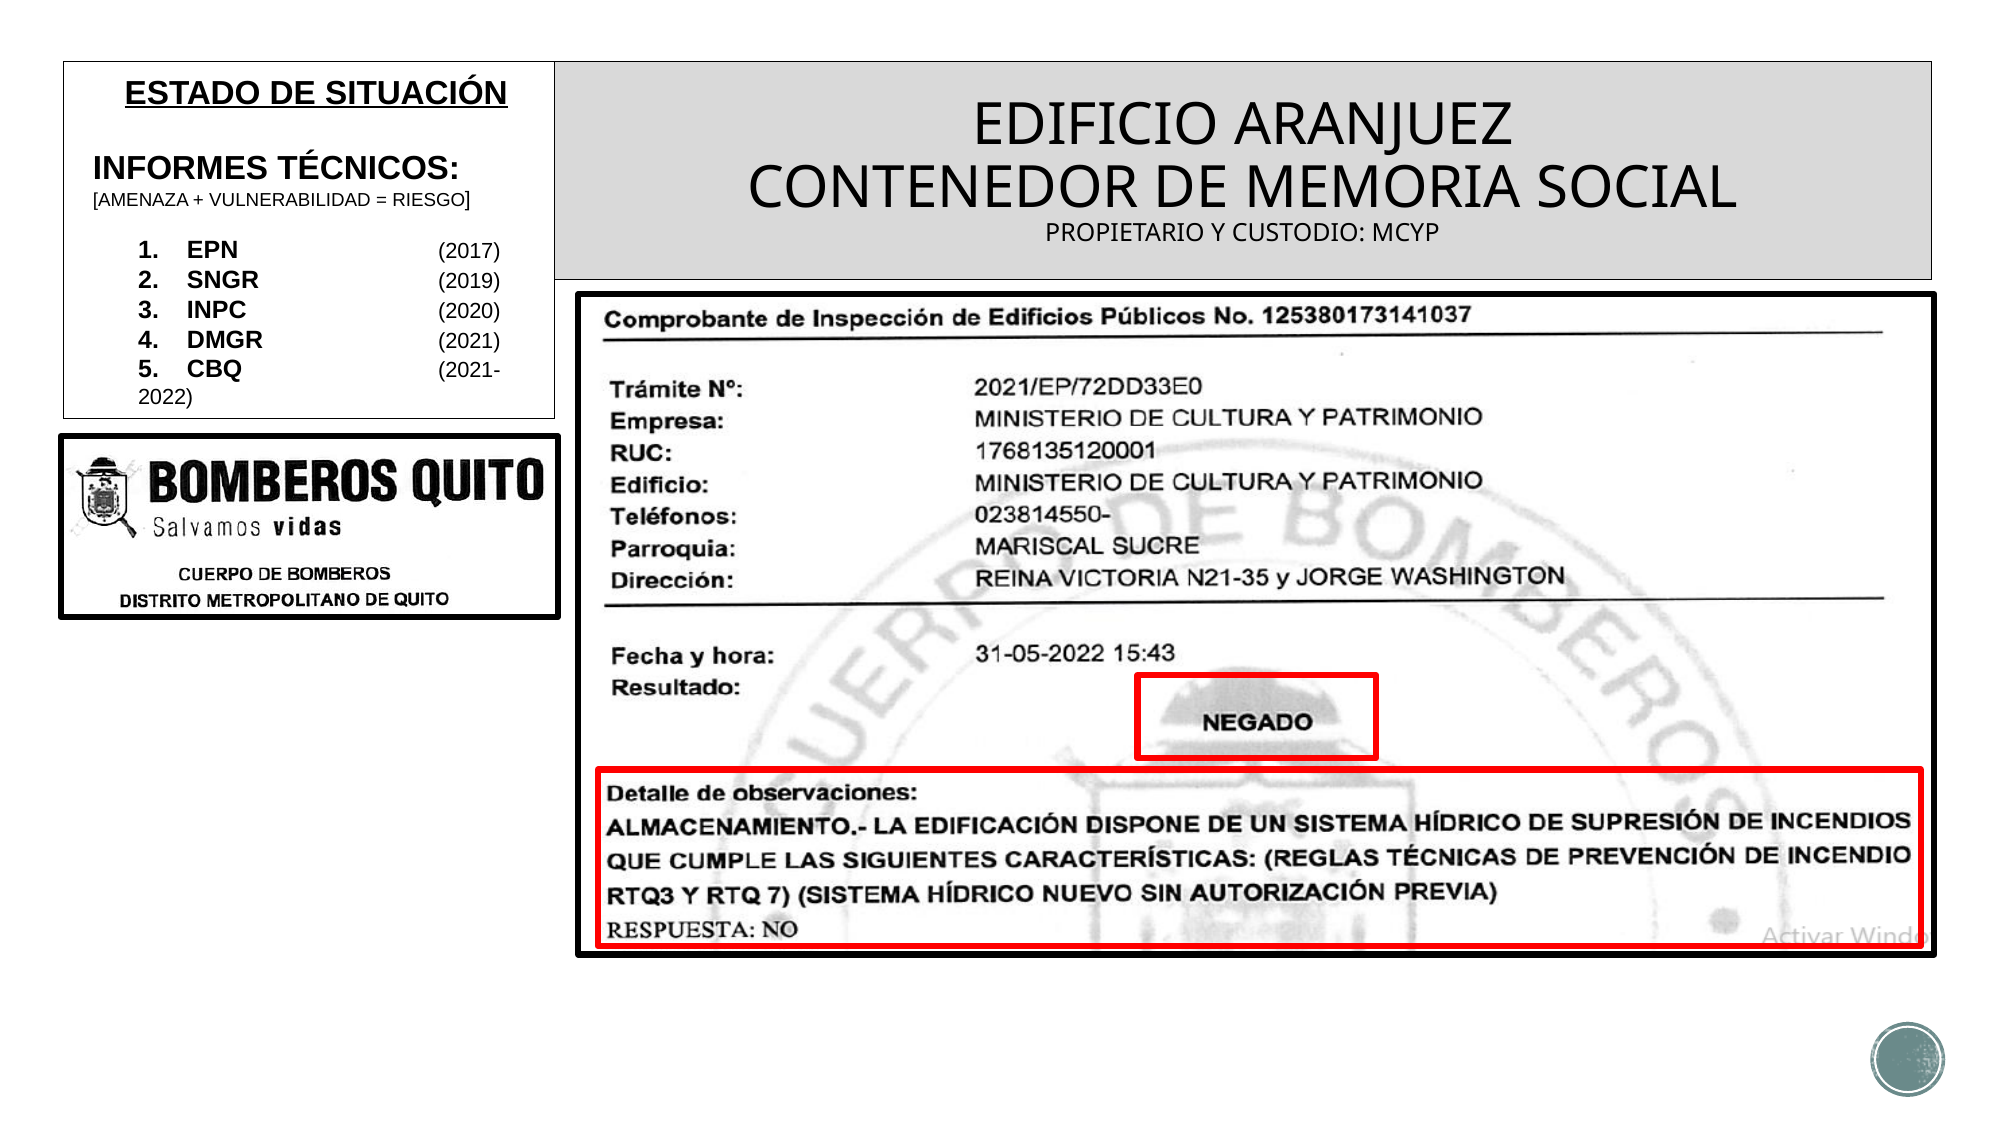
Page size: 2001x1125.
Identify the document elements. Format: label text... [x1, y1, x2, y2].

picture [581, 297, 1930, 951]
title EDIFICIO ARANJUEZ CONTENEDOR DE MEMORIA SOCIAL PROPIETARIO Y CUSTODIO: MCYP [554, 61, 1932, 280]
text_box ESTADO DE SITUACIÓN INFORMES TÉCNICOS: [AMENAZA + VULNERABILIDAD = RIESGO] 1. EPN (2017) 2. SNGR (2019) 3. INPC (2020) 4. DMGR (2021) 5. CBQ (2021-2022) [63, 61, 555, 419]
picture [64, 439, 556, 615]
